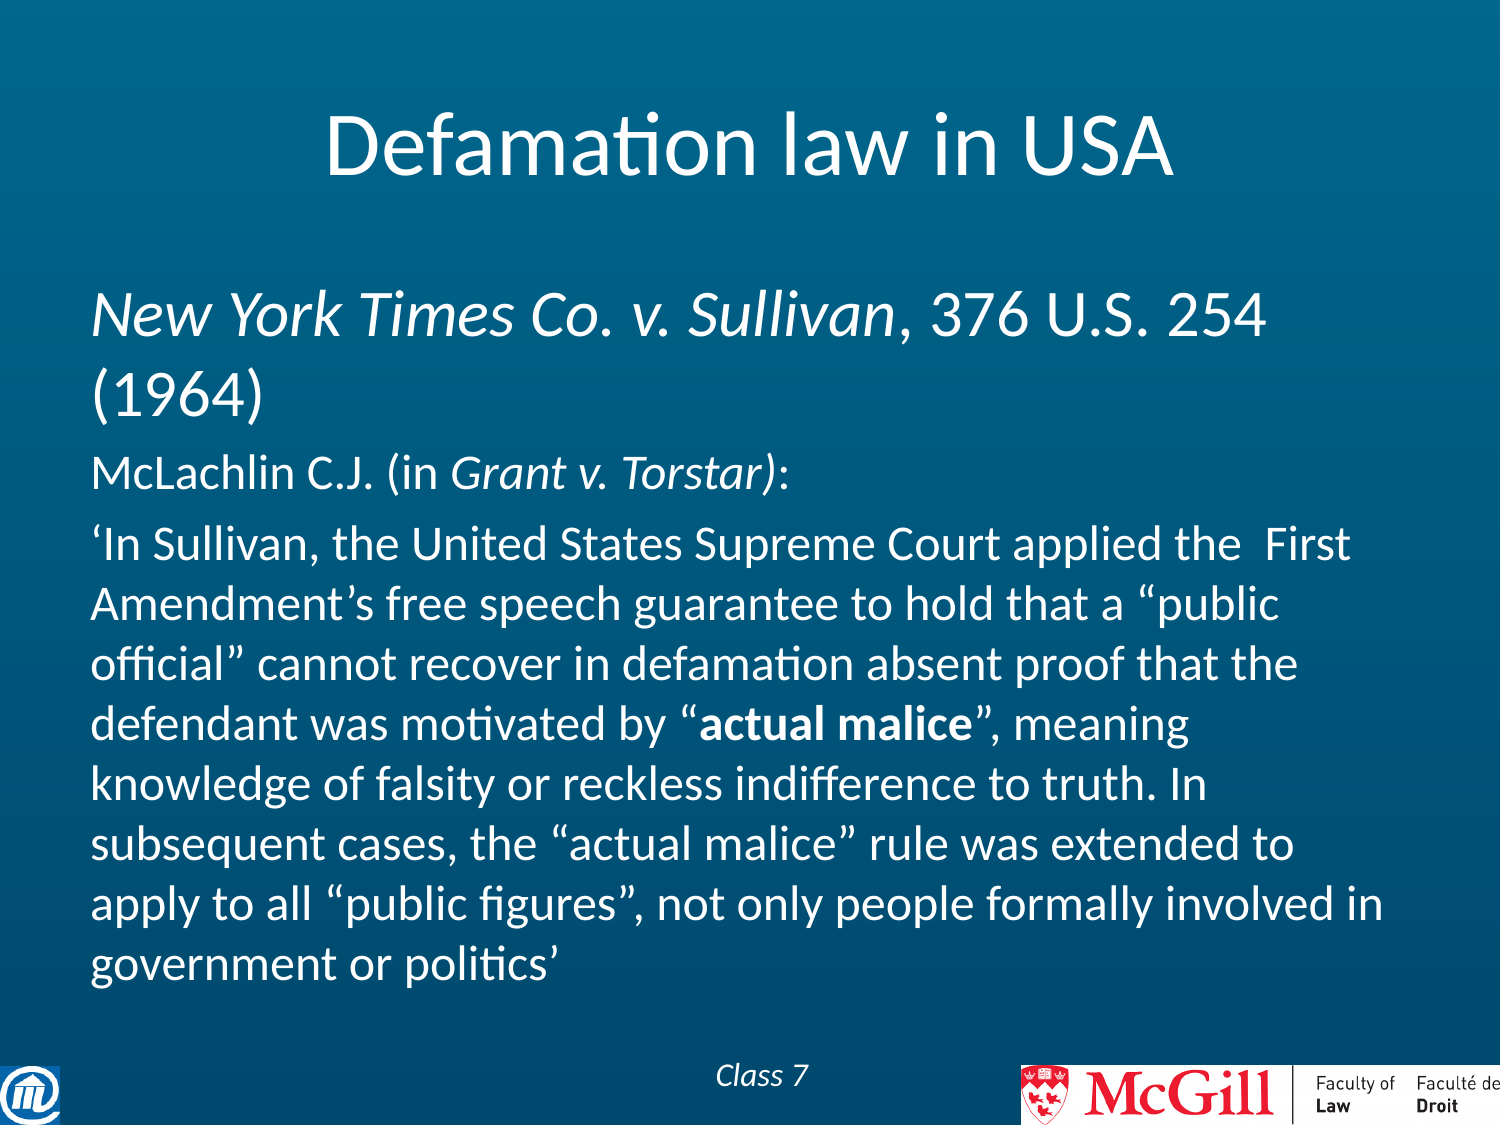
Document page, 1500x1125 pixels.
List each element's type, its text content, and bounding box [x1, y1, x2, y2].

list New York Times Co. v. Sullivan, 376 U.S. 254 (1964) McLachlin C.J. (in Grant v. Torstar): ‘In Sullivan, the United States Supreme Court applied the First Amendment’s free speech guarantee to hold that a “public official” cannot recover in defamation absent proof that the defendant was motivated by “actual malice”, meaning knowledge of falsity or reckless indifference to truth. In subsequent cases, the “actual malice” rule was extended to apply to all “public figures”, not only people formally involved in government or politics’ [75, 262, 1425, 1005]
picture [1022, 1066, 1500, 1125]
footer Class 7 [490, 1042, 1034, 1103]
title Defamation law in USA [75, 45, 1425, 233]
picture [0, 1067, 59, 1125]
